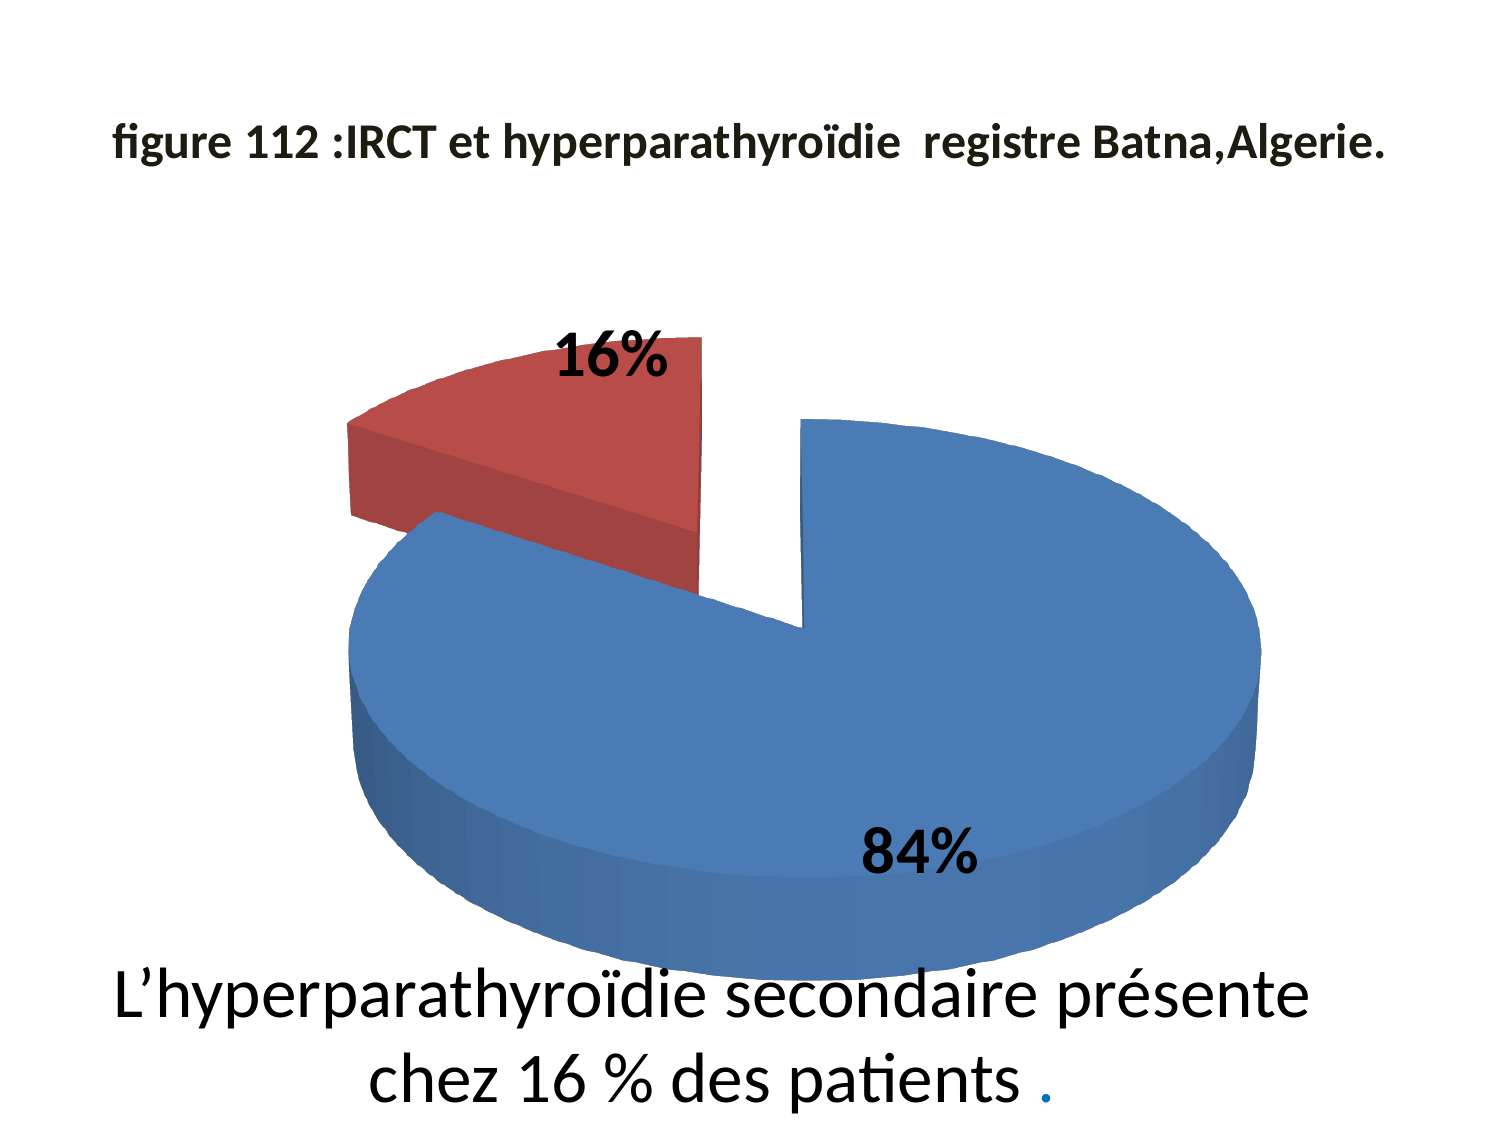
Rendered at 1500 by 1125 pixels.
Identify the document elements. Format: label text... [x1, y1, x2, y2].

chart [74, 262, 1426, 1006]
title figure 112 :IRCT et hyperparathyroïdie registre Batna,Algerie. [75, 45, 1425, 233]
text_box L’hyperparathyroïdie secondaire présente chez 16 % des patients . [37, 937, 1388, 1125]
